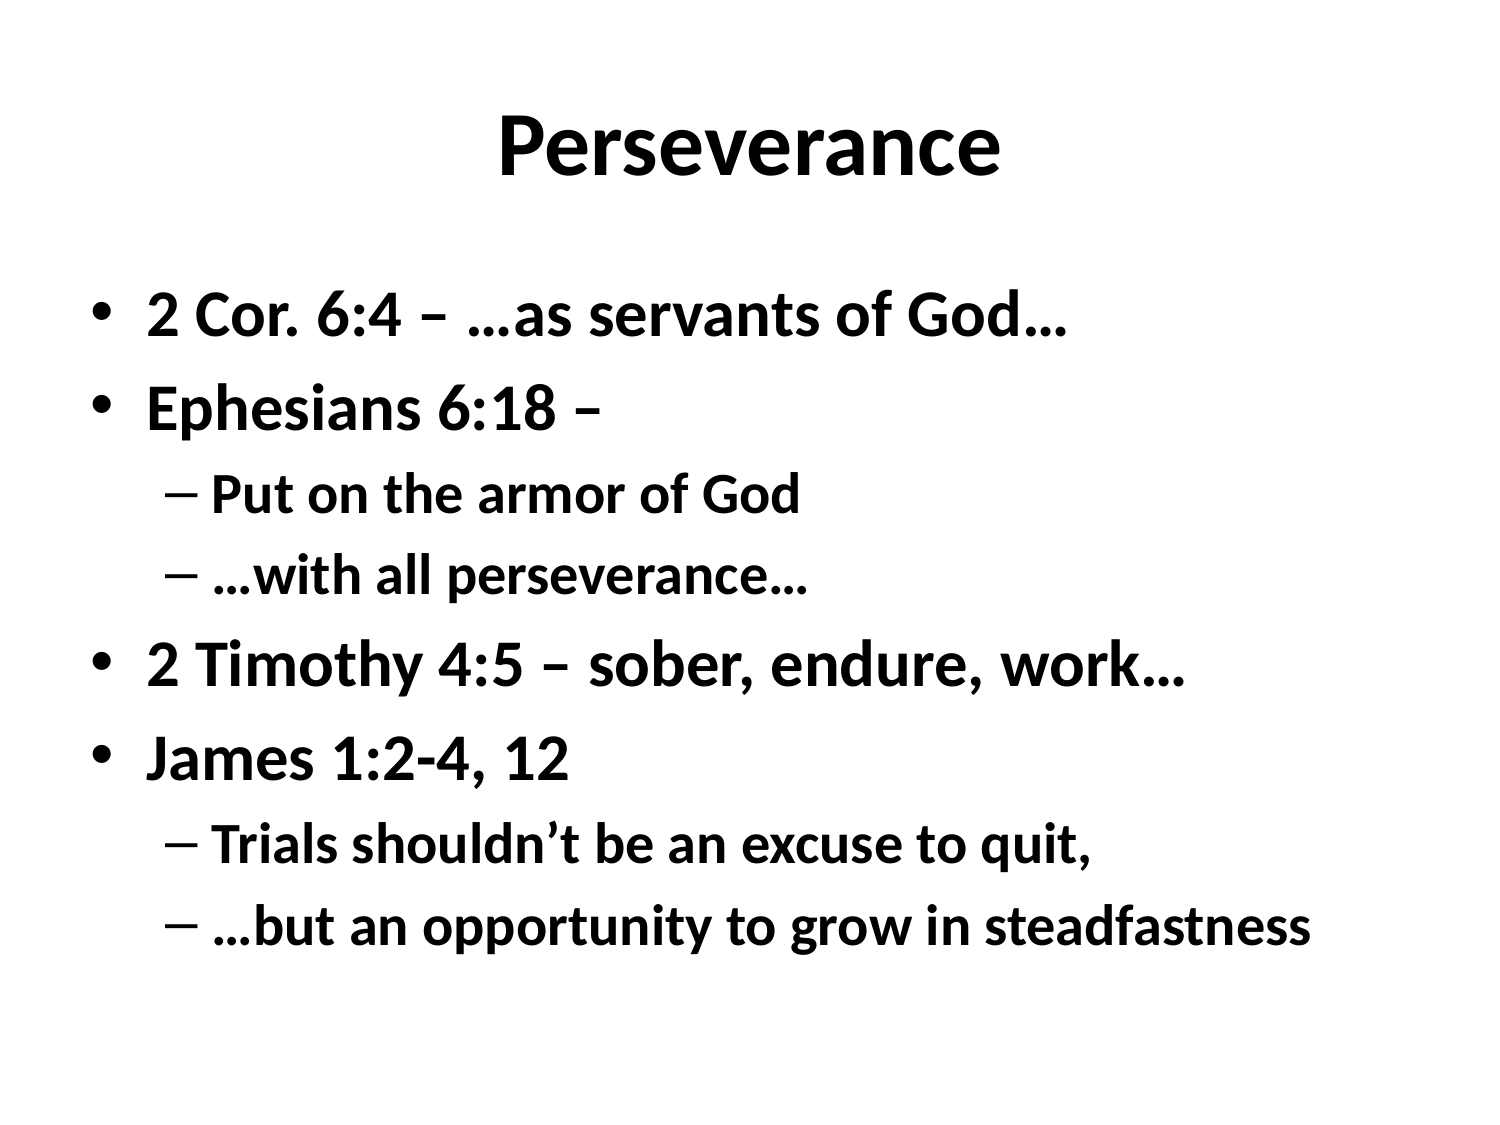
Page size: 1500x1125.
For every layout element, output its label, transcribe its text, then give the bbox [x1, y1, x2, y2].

title Perseverance [75, 45, 1425, 233]
list 2 Cor. 6:4 – …as servants of God… Ephesians 6:18 – Put on the armor of God …with all perseverance… 2 Timothy 4:5 – sober, endure, work… James 1:2-4, 12 Trials shouldn’t be an excuse to quit, …but an opportunity to grow in steadfastness [75, 262, 1425, 1100]
